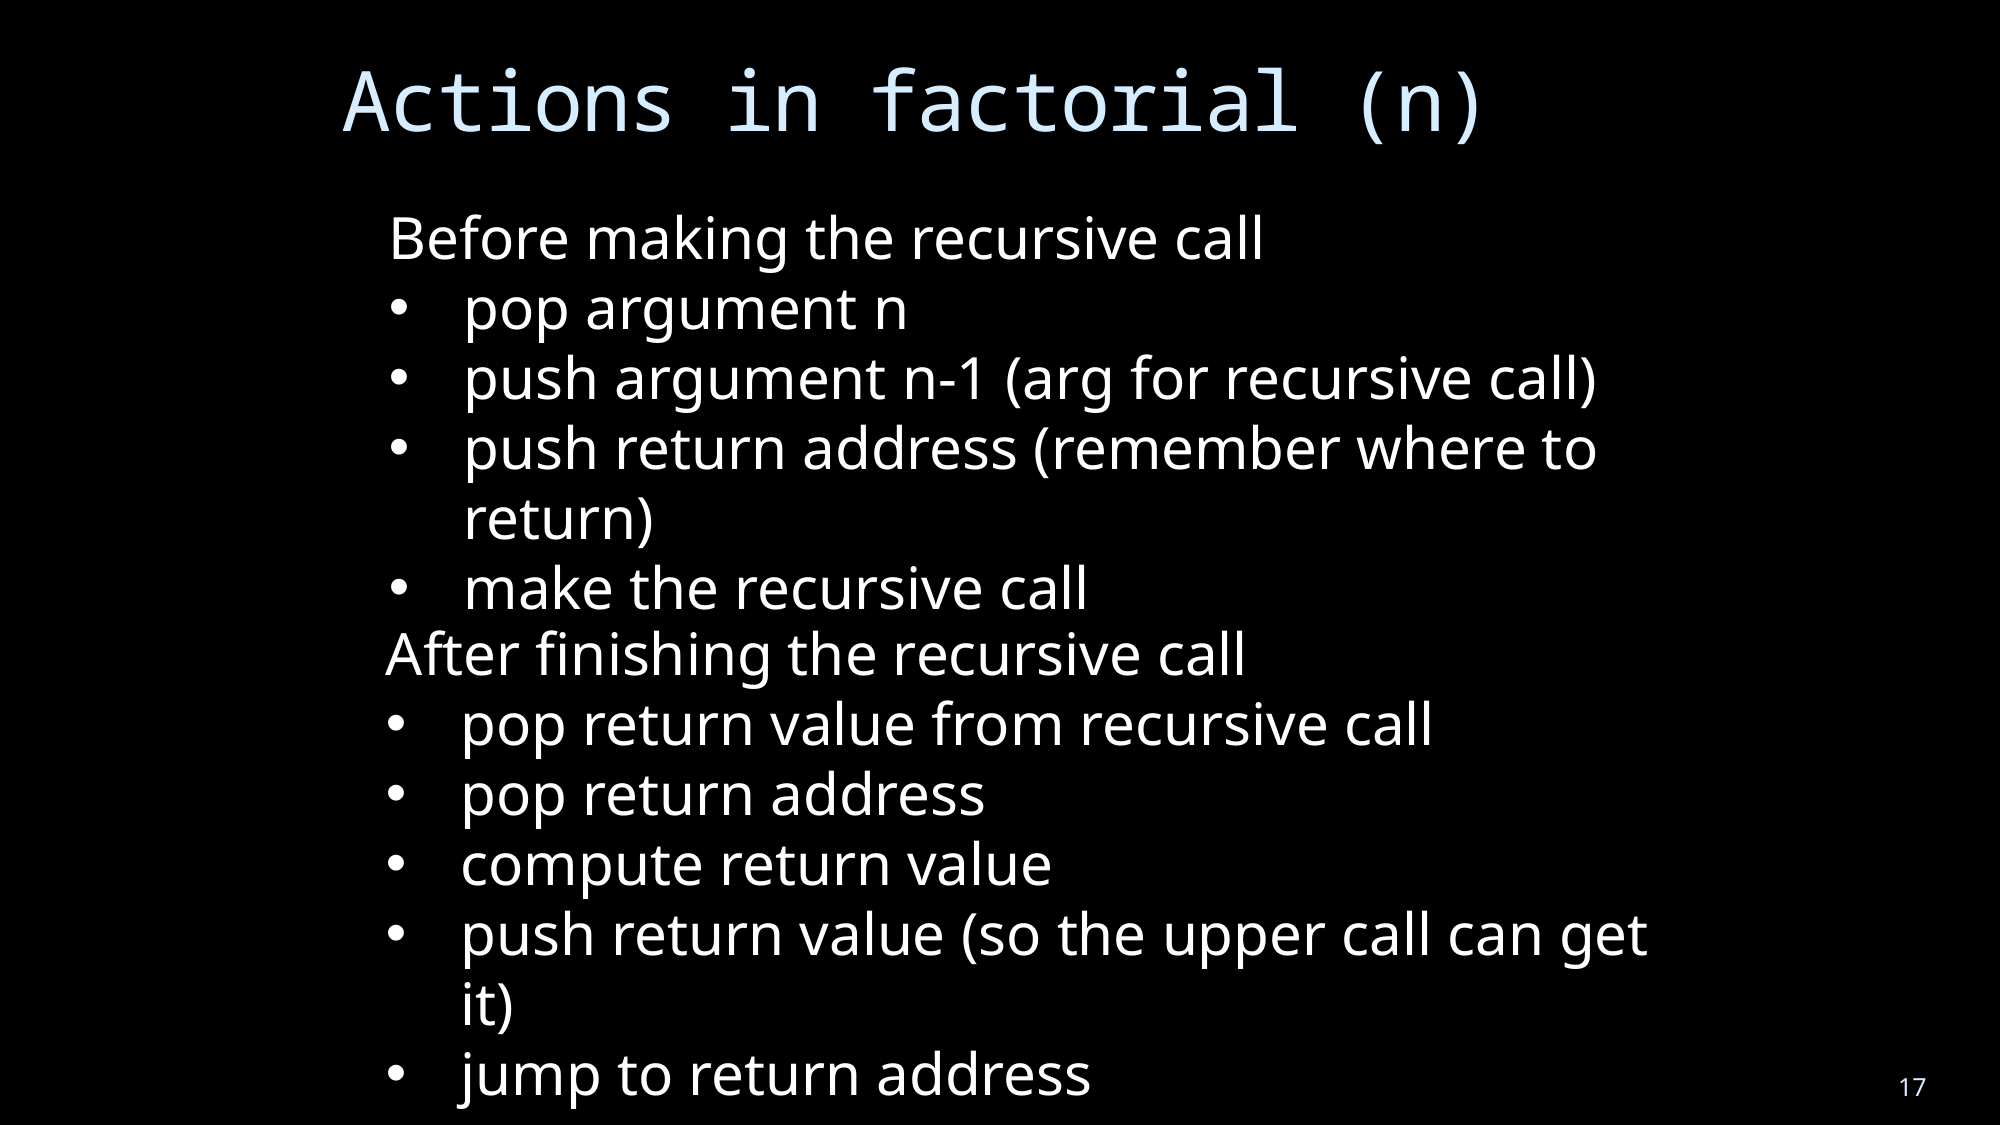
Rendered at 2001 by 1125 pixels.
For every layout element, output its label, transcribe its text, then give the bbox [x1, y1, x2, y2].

title Actions in factorial (n) [326, 40, 1602, 191]
slide_number 17 [1883, 1052, 1984, 1113]
text_box After finishing the recursive call pop return value from recursive call pop return address compute return value push return value (so the upper call can get it) jump to return address [371, 609, 1709, 1115]
text_box Before making the recursive call pop argument n push argument n-1 (arg for recursive call) push return address (remember where to return) make the recursive call [373, 193, 1709, 609]
